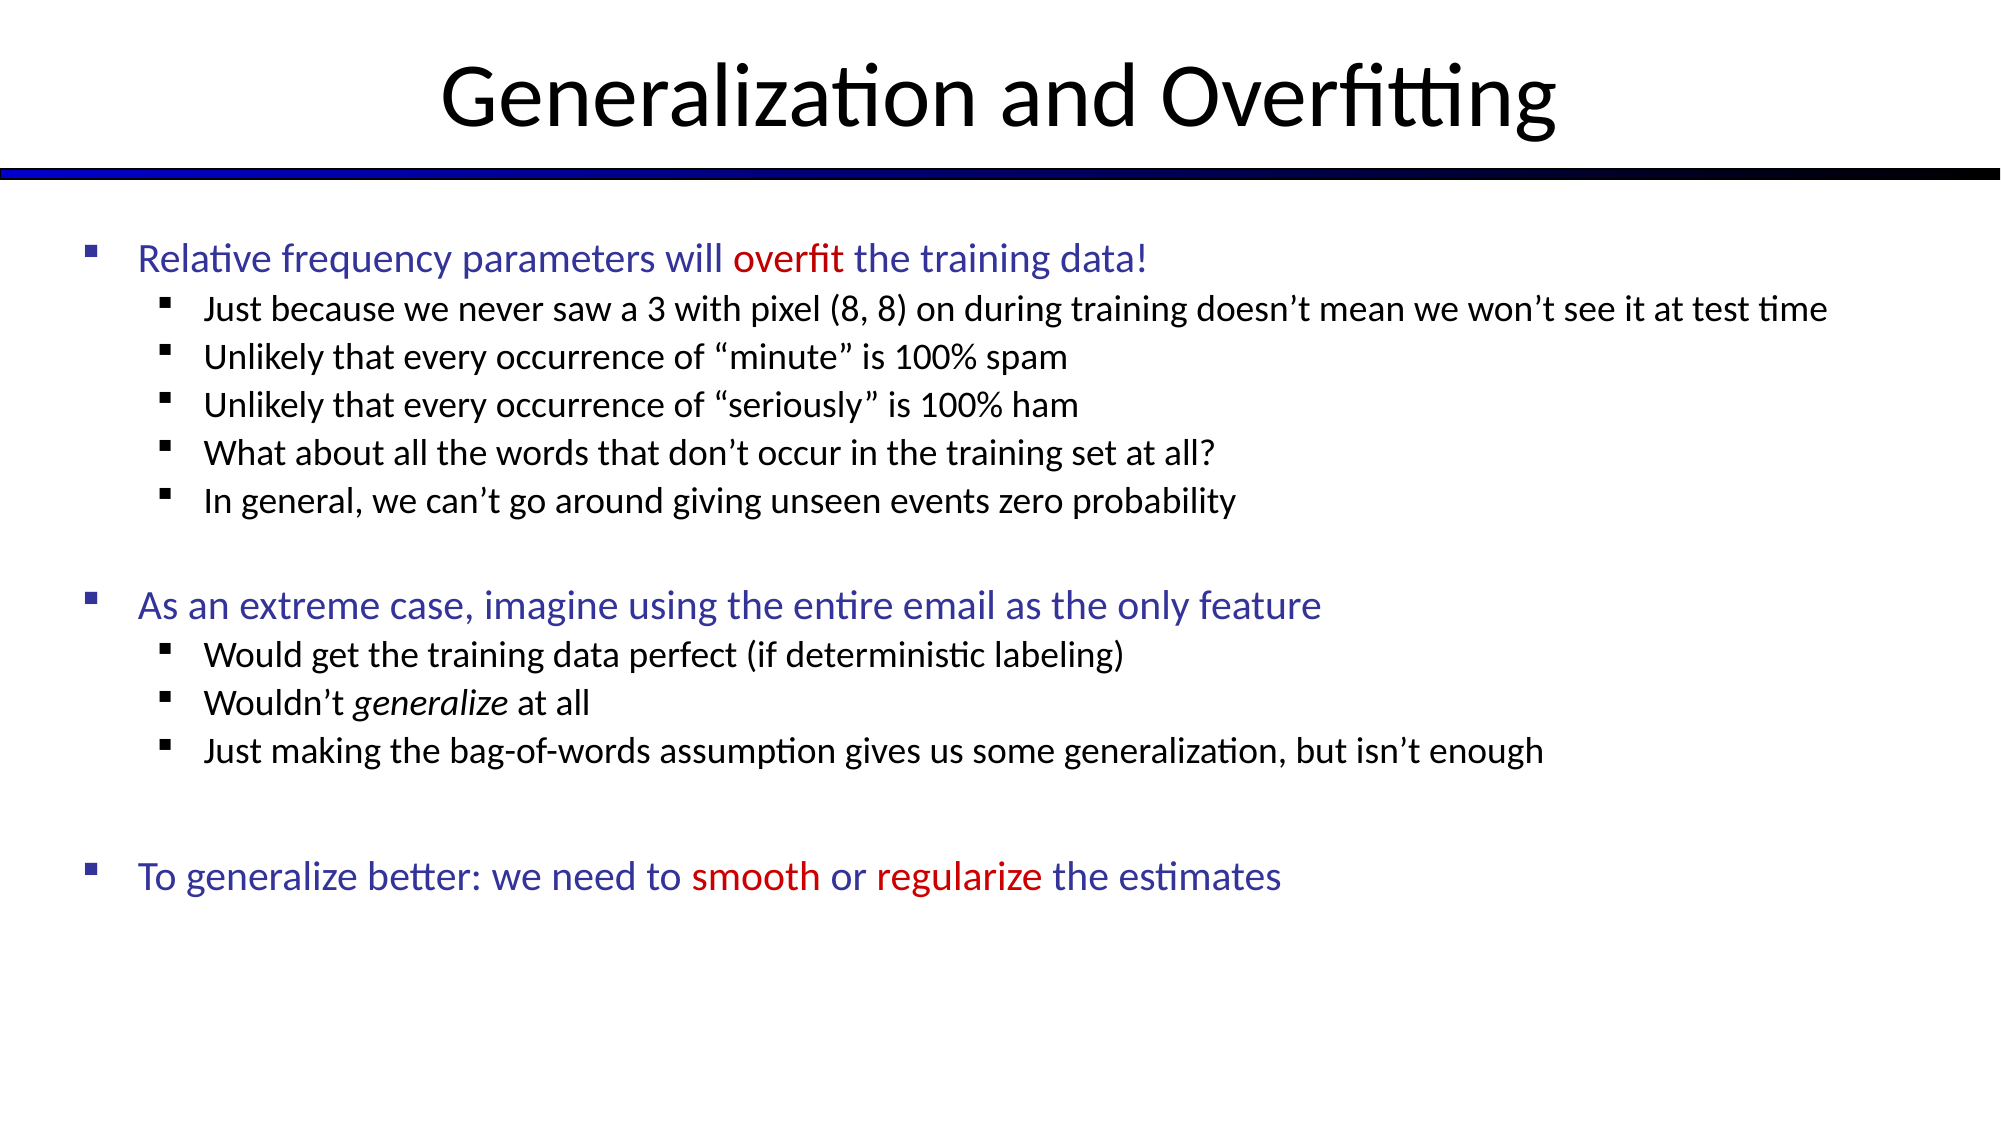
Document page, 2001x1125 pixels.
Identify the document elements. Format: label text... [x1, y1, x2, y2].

title Generalization and Overfitting [0, 0, 2000, 184]
list Relative frequency parameters will overfit the training data! Just because we never saw a 3 with pixel (8, 8) on during training doesn’t mean we won’t see it at test time Unlikely that every occurrence of “minute” is 100% spam Unlikely that every occurrence of “seriously” is 100% ham What about all the words that don’t occur in the training set at all? In general, we can’t go around giving unseen events zero probability As an extreme case, imagine using the entire email as the only feature Would get the training data perfect (if deterministic labeling) Wouldn’t generalize at all Just making the bag-of-words assumption gives us some generalization, but isn’t enough To generalize better: we need to smooth or regularize the estimates [66, 228, 1934, 1006]
